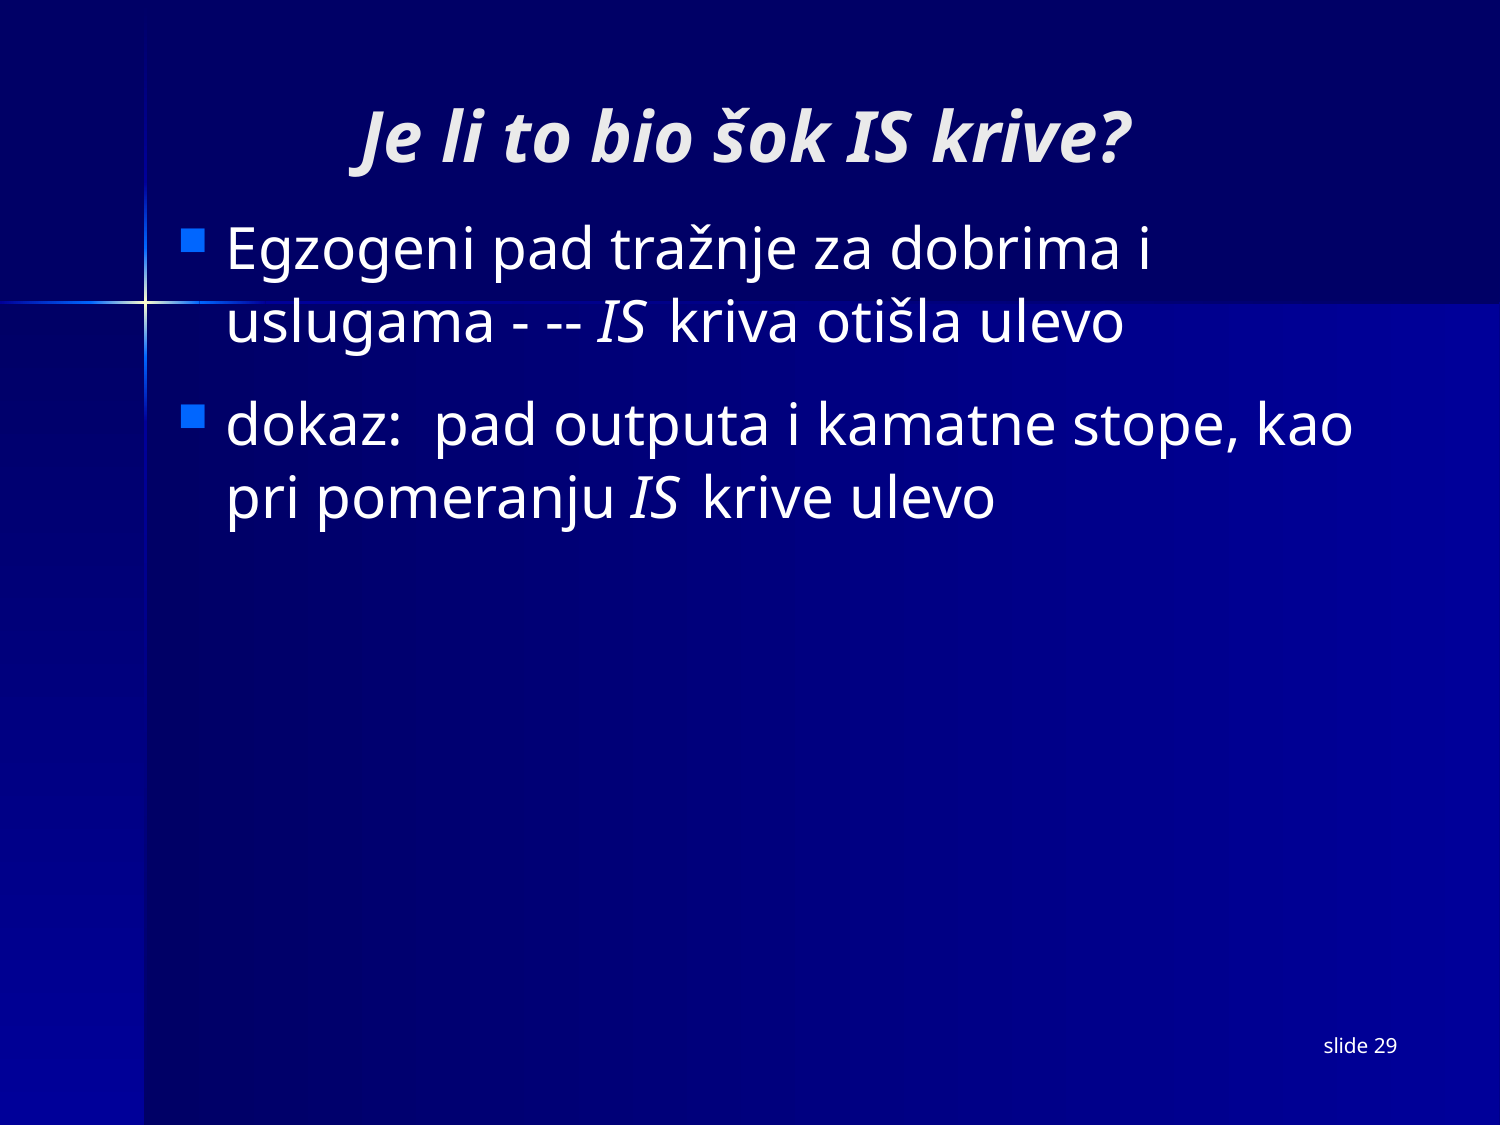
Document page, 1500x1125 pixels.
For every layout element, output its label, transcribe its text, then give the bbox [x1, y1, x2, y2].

title Je li to bio šok IS krive? [112, 37, 1388, 176]
slide_number slide 29 [1099, 1024, 1413, 1101]
list Egzogeni pad tražnje za dobrima i uslugama - -- IS kriva otišla ulevo dokaz: pad outputa i kamatne stope, kao pri pomeranju IS krive ulevo [162, 199, 1388, 926]
